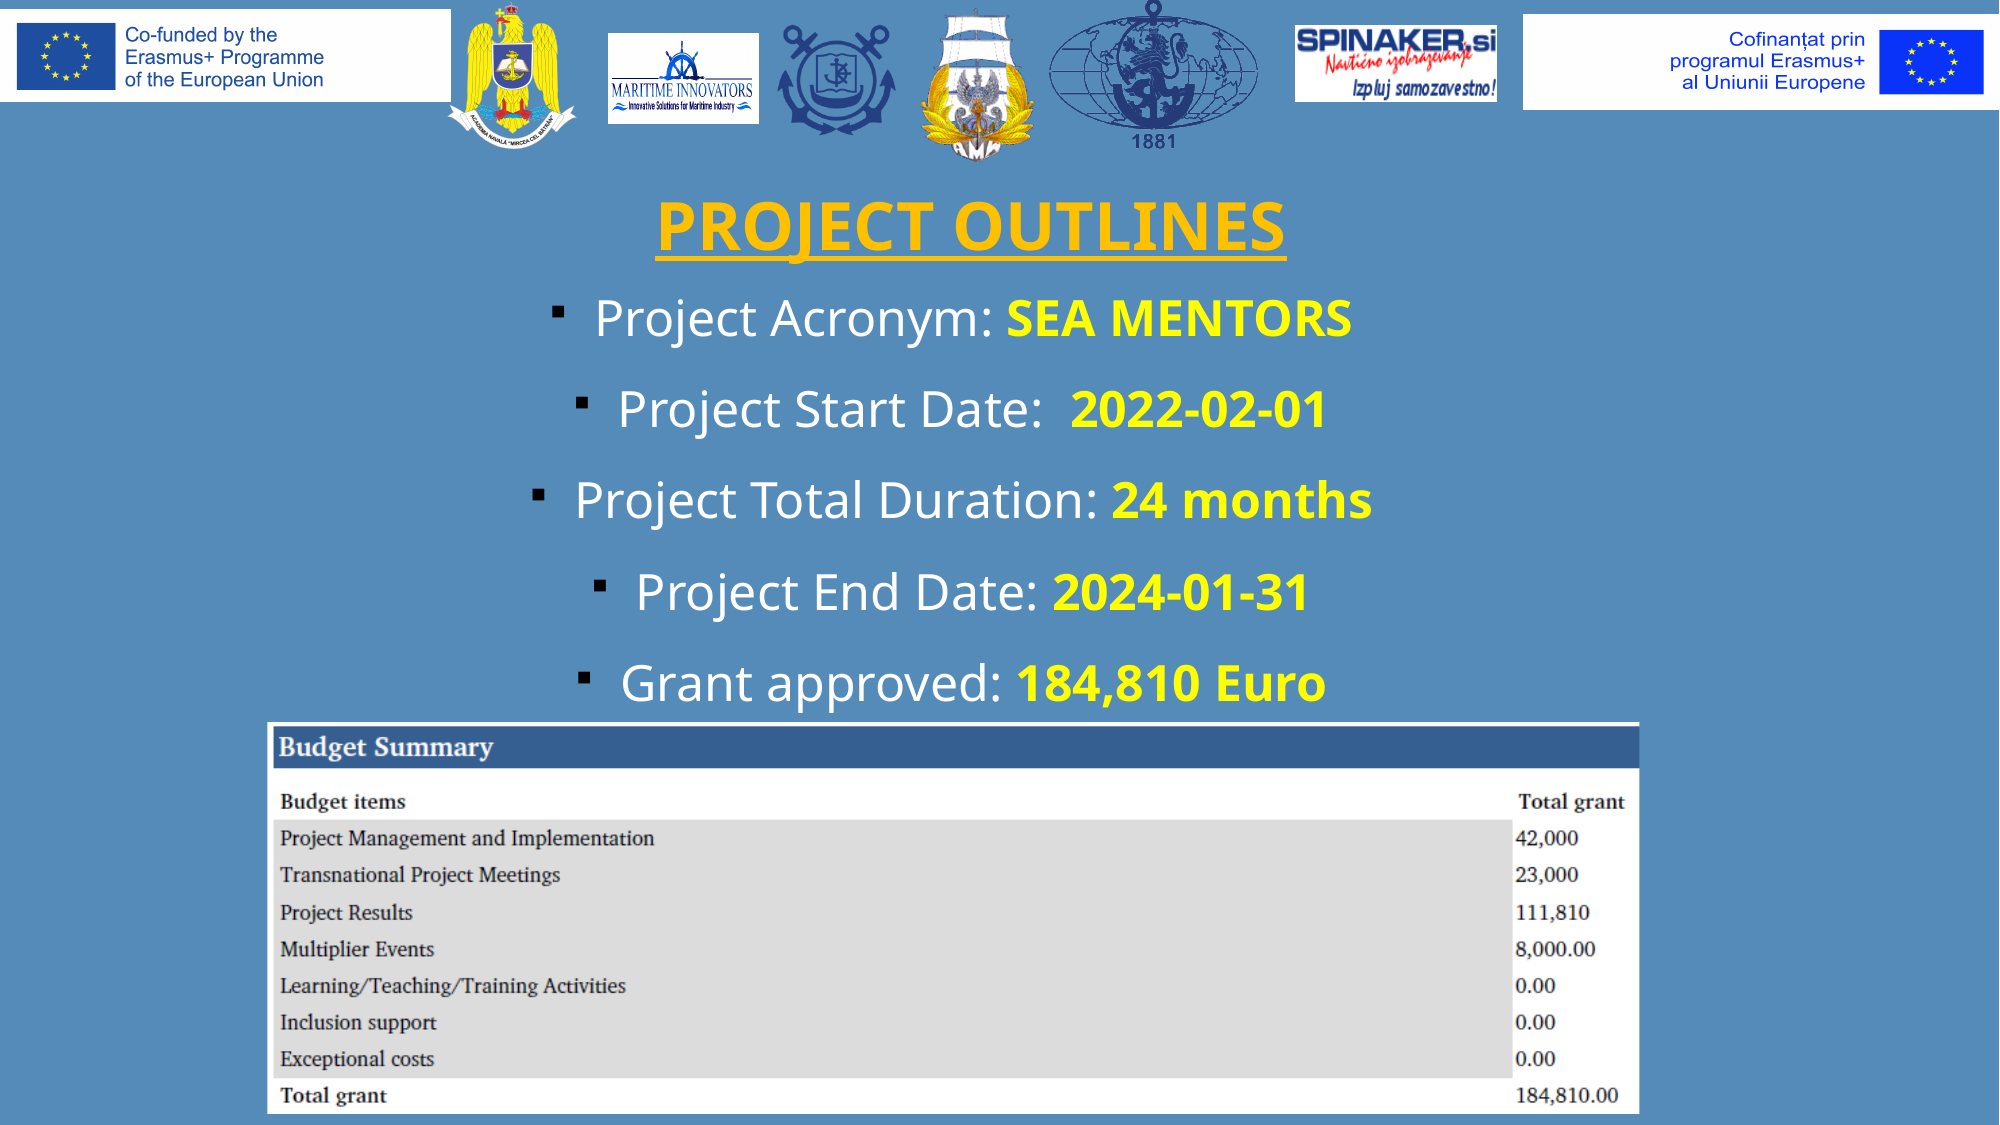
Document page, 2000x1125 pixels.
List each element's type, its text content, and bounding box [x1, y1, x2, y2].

picture [608, 33, 759, 124]
picture [1523, 14, 2000, 110]
picture [1294, 25, 1497, 102]
picture [761, 24, 912, 149]
picture [913, 0, 1042, 168]
picture [0, 2, 577, 149]
title PROJECT OUTLINES [640, 182, 1315, 273]
picture [267, 721, 1640, 1114]
picture [1049, 0, 1258, 150]
list Project Acronym: SEA MENTORS Project Start Date: 2022-02-01 Project Total Duration: 24 months Project End Date: 2024-01-31 Grant approved: 184,810 Euro [453, 285, 1450, 721]
